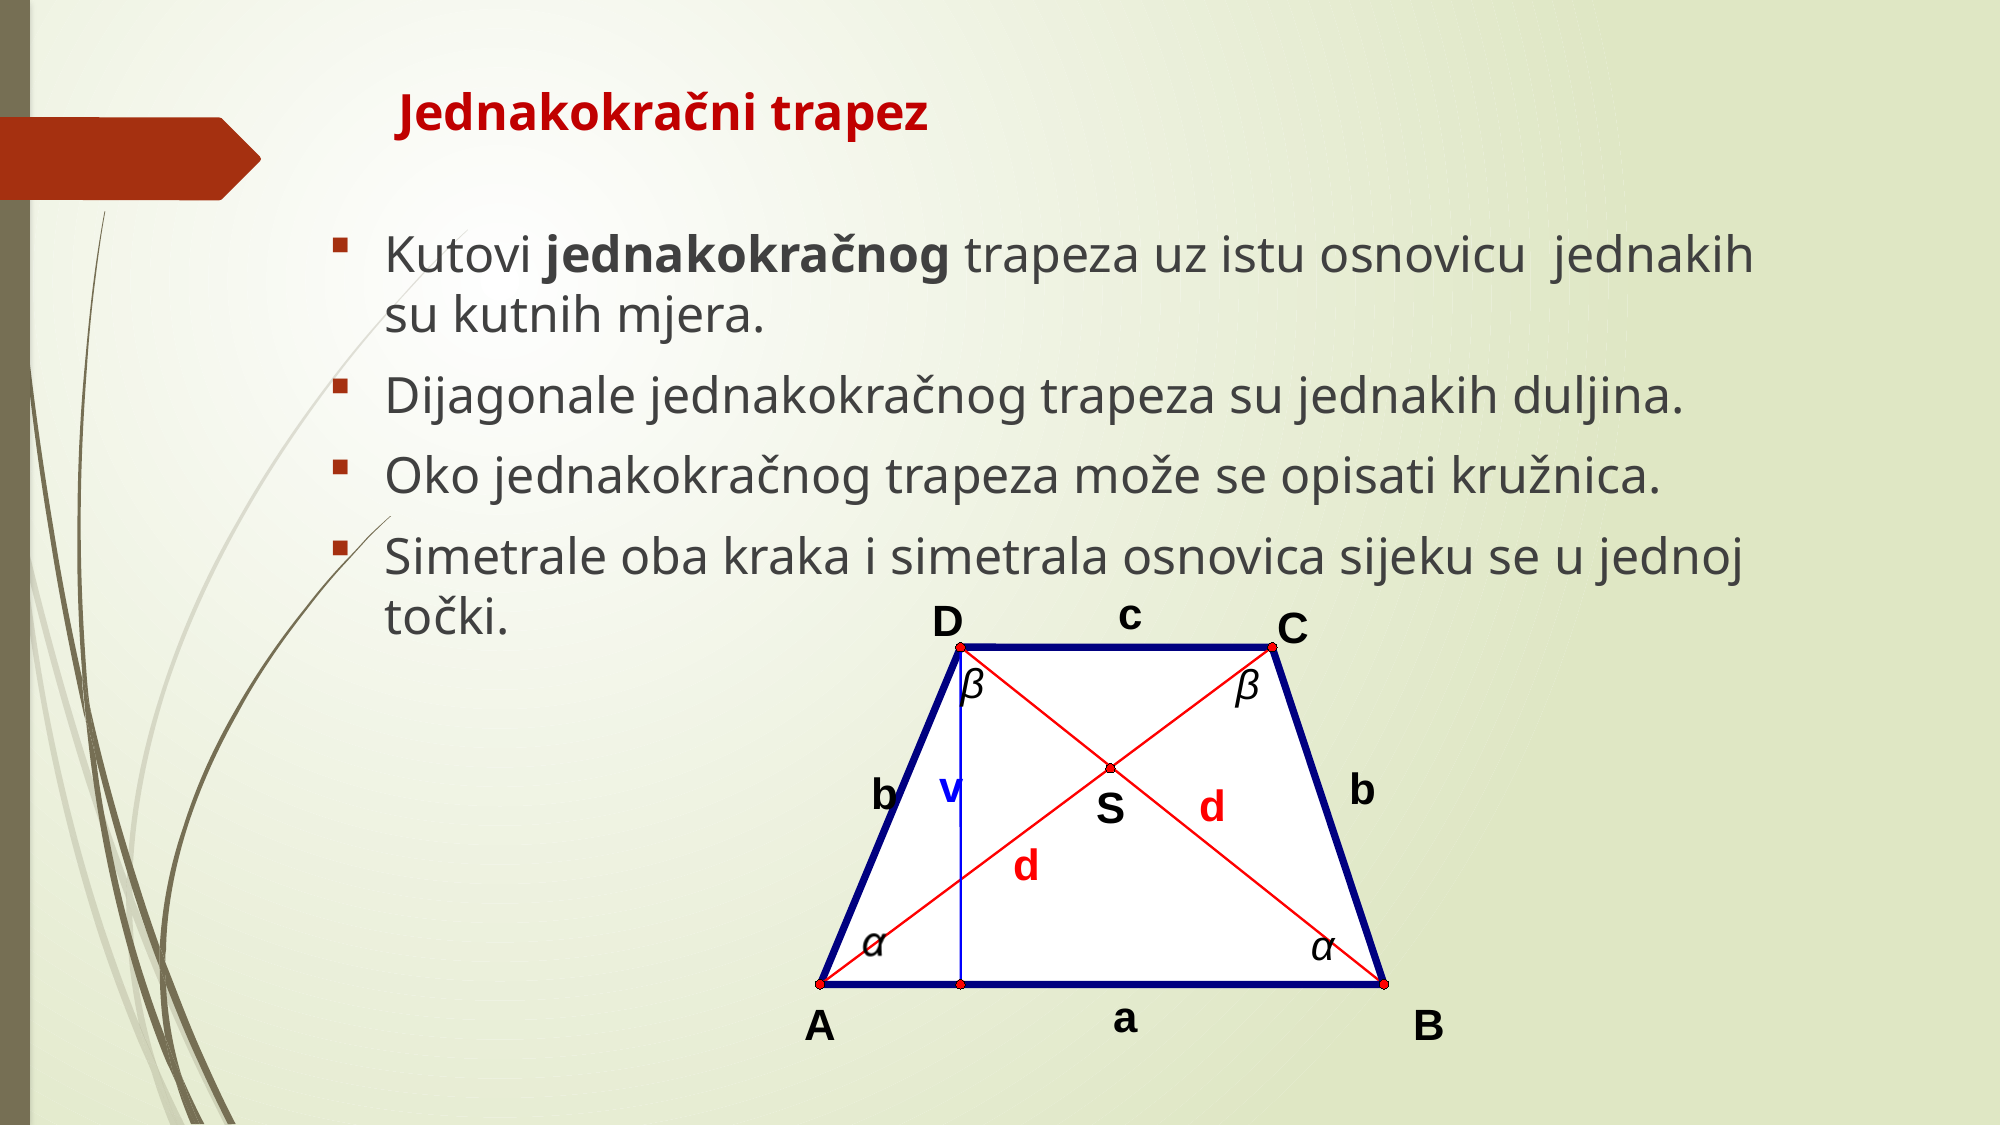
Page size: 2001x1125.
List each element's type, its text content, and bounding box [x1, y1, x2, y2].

picture [835, 902, 911, 993]
list Kutovi jednakokračnog trapeza uz istu osnovicu jednakih su kutnih mjera. Dijagonale jednakokračnog trapeza su jednakih duljina. Oko jednakokračnog trapeza može se opisati kružnica. Simetrale oba kraka i simetrala osnovica sijeku se u jednoj točki. [313, 214, 1777, 835]
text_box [769, 561, 1458, 1073]
title Jednakokračni trapez [383, 73, 1845, 284]
text_box [969, 532, 1031, 560]
